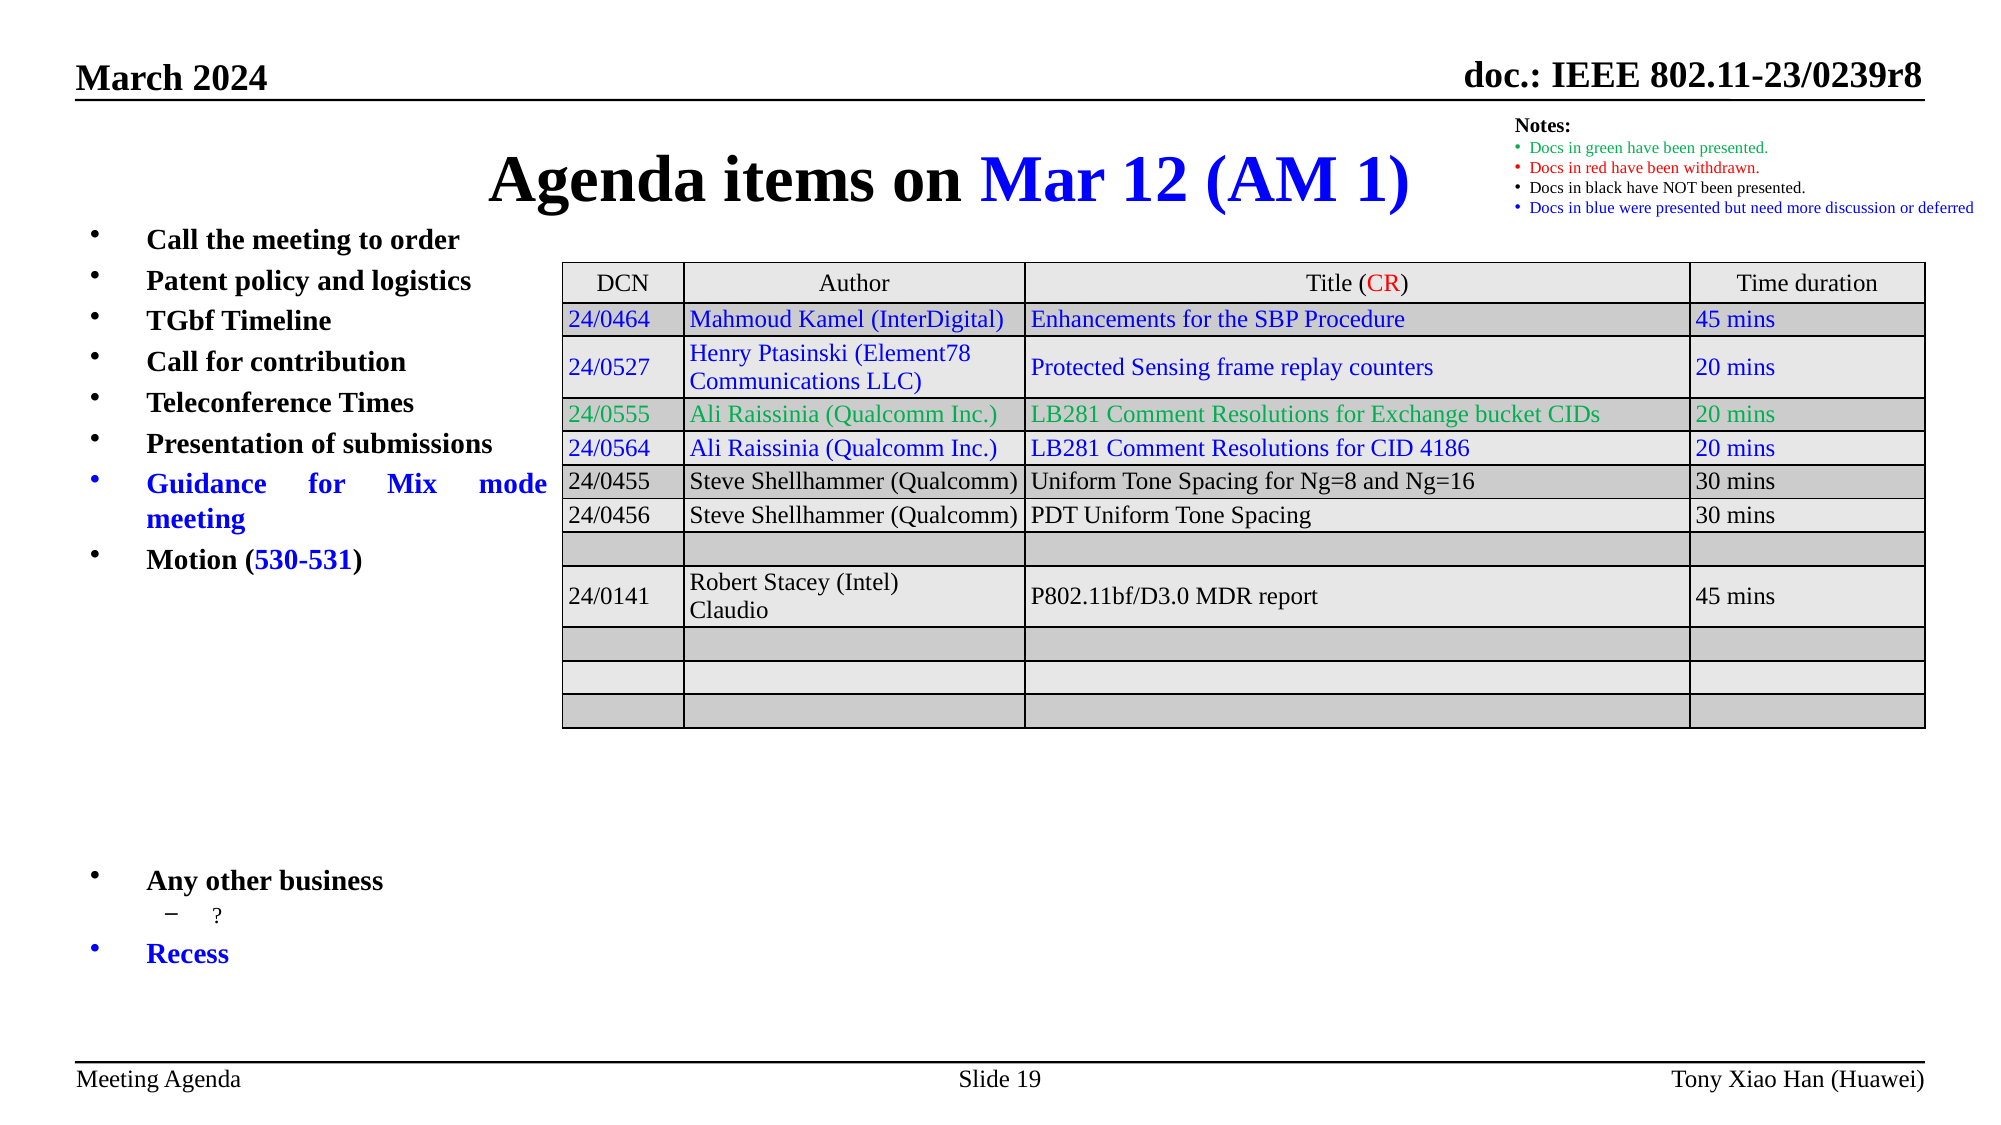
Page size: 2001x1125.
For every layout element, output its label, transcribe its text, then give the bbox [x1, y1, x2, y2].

table_cell [1026, 628, 1689, 660]
table_cell Uniform Tone Spacing for Ng=8 and Ng=16 [1026, 466, 1689, 498]
table_cell [1691, 695, 1924, 727]
table_cell [1026, 662, 1689, 693]
table_cell [685, 662, 1024, 693]
table_cell [1026, 695, 1689, 727]
table_cell P802.11bf/D3.0 MDR report [1026, 567, 1689, 626]
table_cell LB281 Comment Resolutions for Exchange bucket CIDs [1026, 399, 1689, 430]
text_box Notes: Docs in green have been presented. Docs in red have been withdrawn. Docs in black have NOT been presented. Docs in blue were presented but need more discussion or deferred [1500, 104, 2000, 246]
table_cell Enhancements for the SBP Procedure [1026, 304, 1689, 335]
table_cell 20 mins [1691, 337, 1924, 397]
table_cell [563, 533, 683, 565]
table_cell PDT Uniform Tone Spacing [1026, 499, 1689, 531]
table_cell 20 mins [1691, 399, 1924, 430]
table_cell [1691, 662, 1924, 693]
table_cell 24/0455 [563, 466, 683, 498]
table_cell 24/0527 [563, 337, 683, 397]
table_cell Robert Stacey (Intel) Claudio [685, 567, 1024, 626]
table_cell Protected Sensing frame replay counters [1026, 337, 1689, 397]
table_cell 45 mins [1691, 304, 1924, 335]
table_cell Steve Shellhammer (Qualcomm) [685, 466, 1024, 498]
table_cell Henry Ptasinski (Element78 Communications LLC) [685, 337, 1024, 397]
table_cell Ali Raissinia (Qualcomm Inc.) [685, 399, 1024, 430]
table_header Time duration [1691, 263, 1924, 302]
table_header Author [685, 263, 1024, 302]
table_header DCN [563, 263, 683, 302]
table_cell 24/0555 [563, 399, 683, 430]
text_box Agenda items on Mar 12 (AM 1) [262, 87, 1638, 262]
table_cell 45 mins [1691, 567, 1924, 626]
table_cell 24/0456 [563, 499, 683, 531]
table_cell [685, 695, 1024, 727]
table_cell 30 mins [1691, 499, 1924, 531]
table_header Title (CR) [1026, 263, 1689, 302]
table_cell [563, 695, 683, 727]
table_cell [685, 533, 1024, 565]
table_cell LB281 Comment Resolutions for CID 4186 [1026, 432, 1689, 464]
table_cell 20 mins [1691, 432, 1924, 464]
table_cell [685, 628, 1024, 660]
text_box Call the meeting to order Patent policy and logistics TGbf Timeline Call for contribution Teleconference Times Presentation of submissions Guidance for Mix mode meeting Motion (530-531) Any other business ? Recess [75, 212, 563, 1058]
table_cell [563, 628, 683, 660]
table_cell 24/0564 [563, 432, 683, 464]
table_cell [1026, 533, 1689, 565]
table_cell 24/0464 [563, 304, 683, 335]
table_cell Mahmoud Kamel (InterDigital) [685, 304, 1024, 335]
table_cell 24/0141 [563, 567, 683, 626]
table_cell 30 mins [1691, 466, 1924, 498]
table_cell [563, 662, 683, 693]
table_cell Steve Shellhammer (Qualcomm) [685, 499, 1024, 531]
table_cell Ali Raissinia (Qualcomm Inc.) [685, 432, 1024, 464]
table_cell [1691, 533, 1924, 565]
table_cell [1691, 628, 1924, 660]
